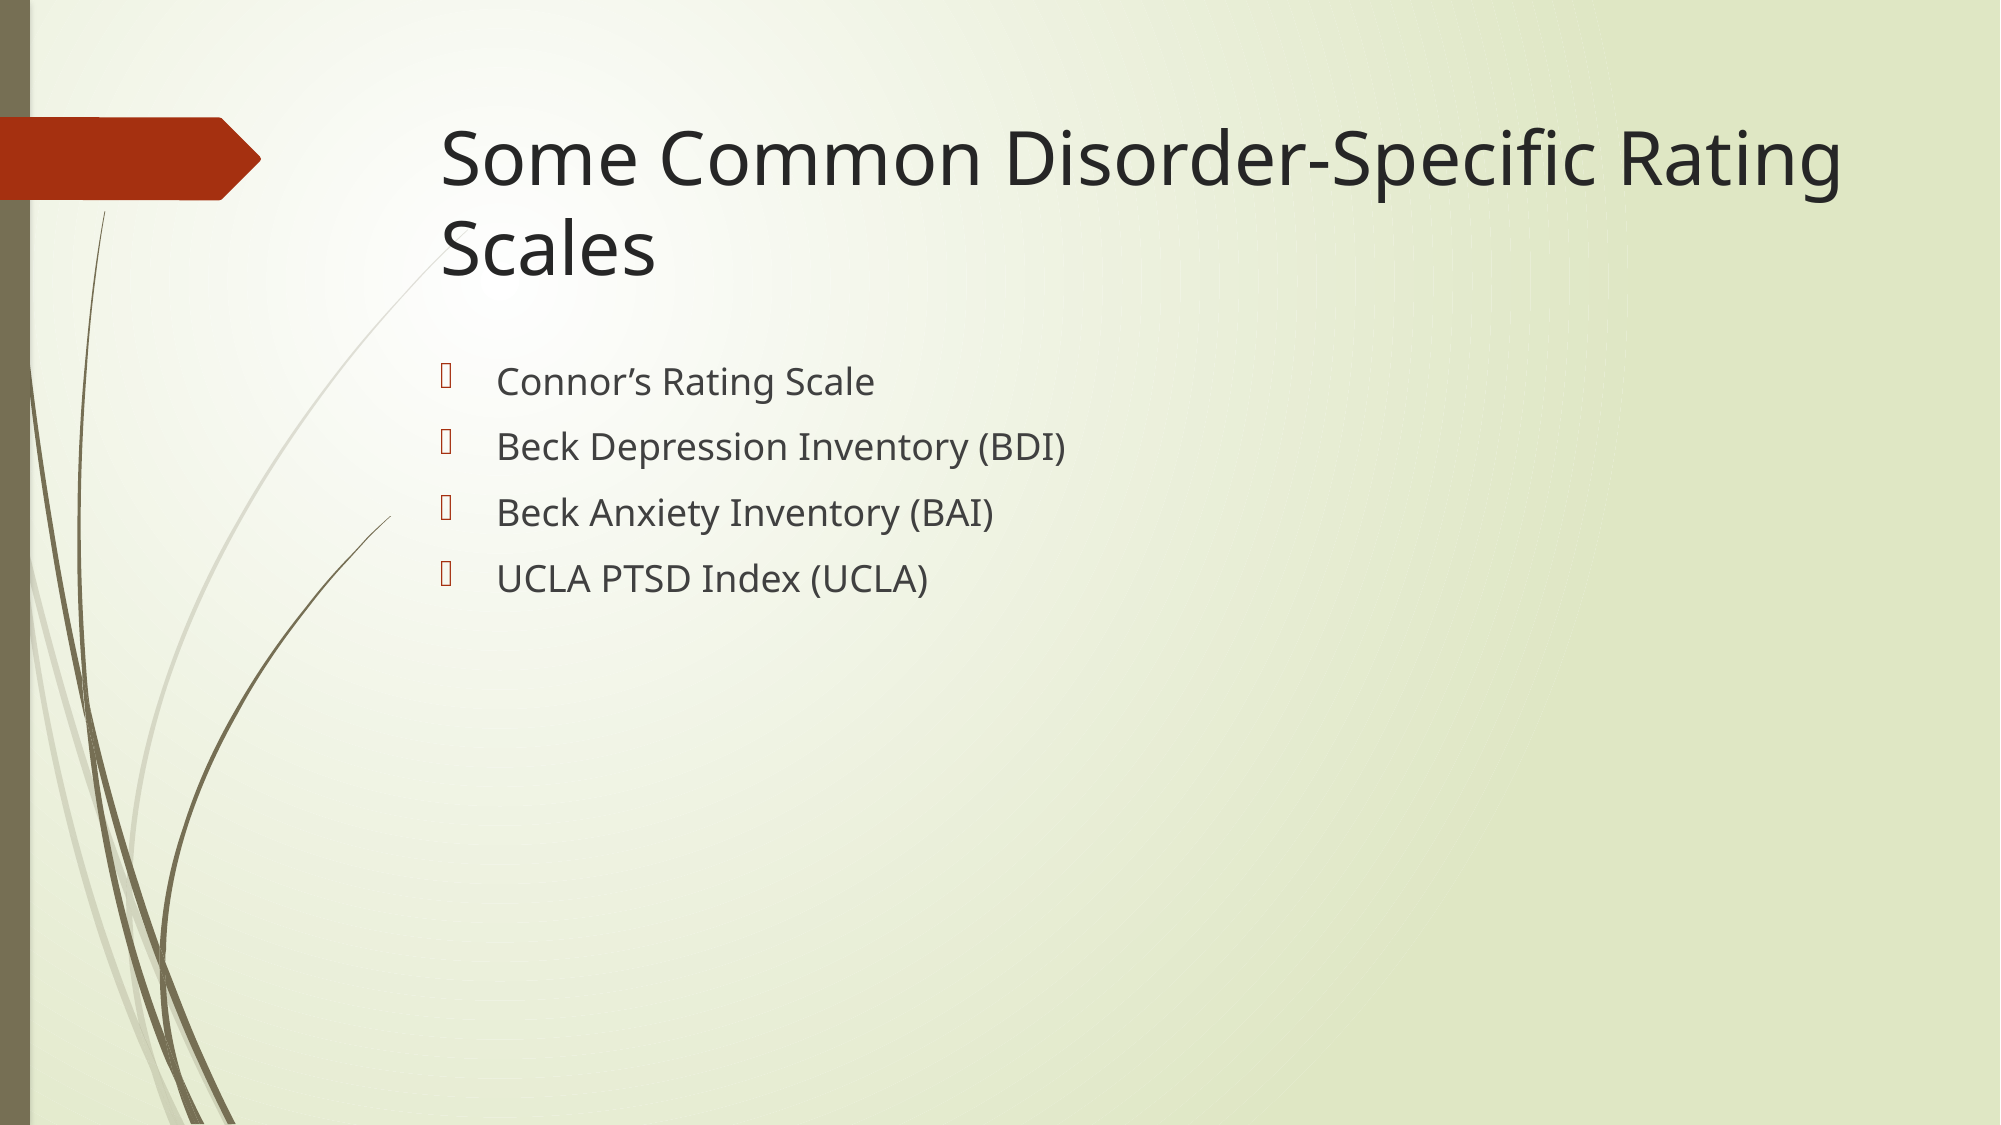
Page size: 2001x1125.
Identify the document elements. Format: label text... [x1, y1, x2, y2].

title Some Common Disorder-Specific Rating Scales [425, 102, 1888, 313]
list Connor’s Rating Scale Beck Depression Inventory (BDI) Beck Anxiety Inventory (BAI) UCLA PTSD Index (UCLA) [424, 350, 1888, 970]
